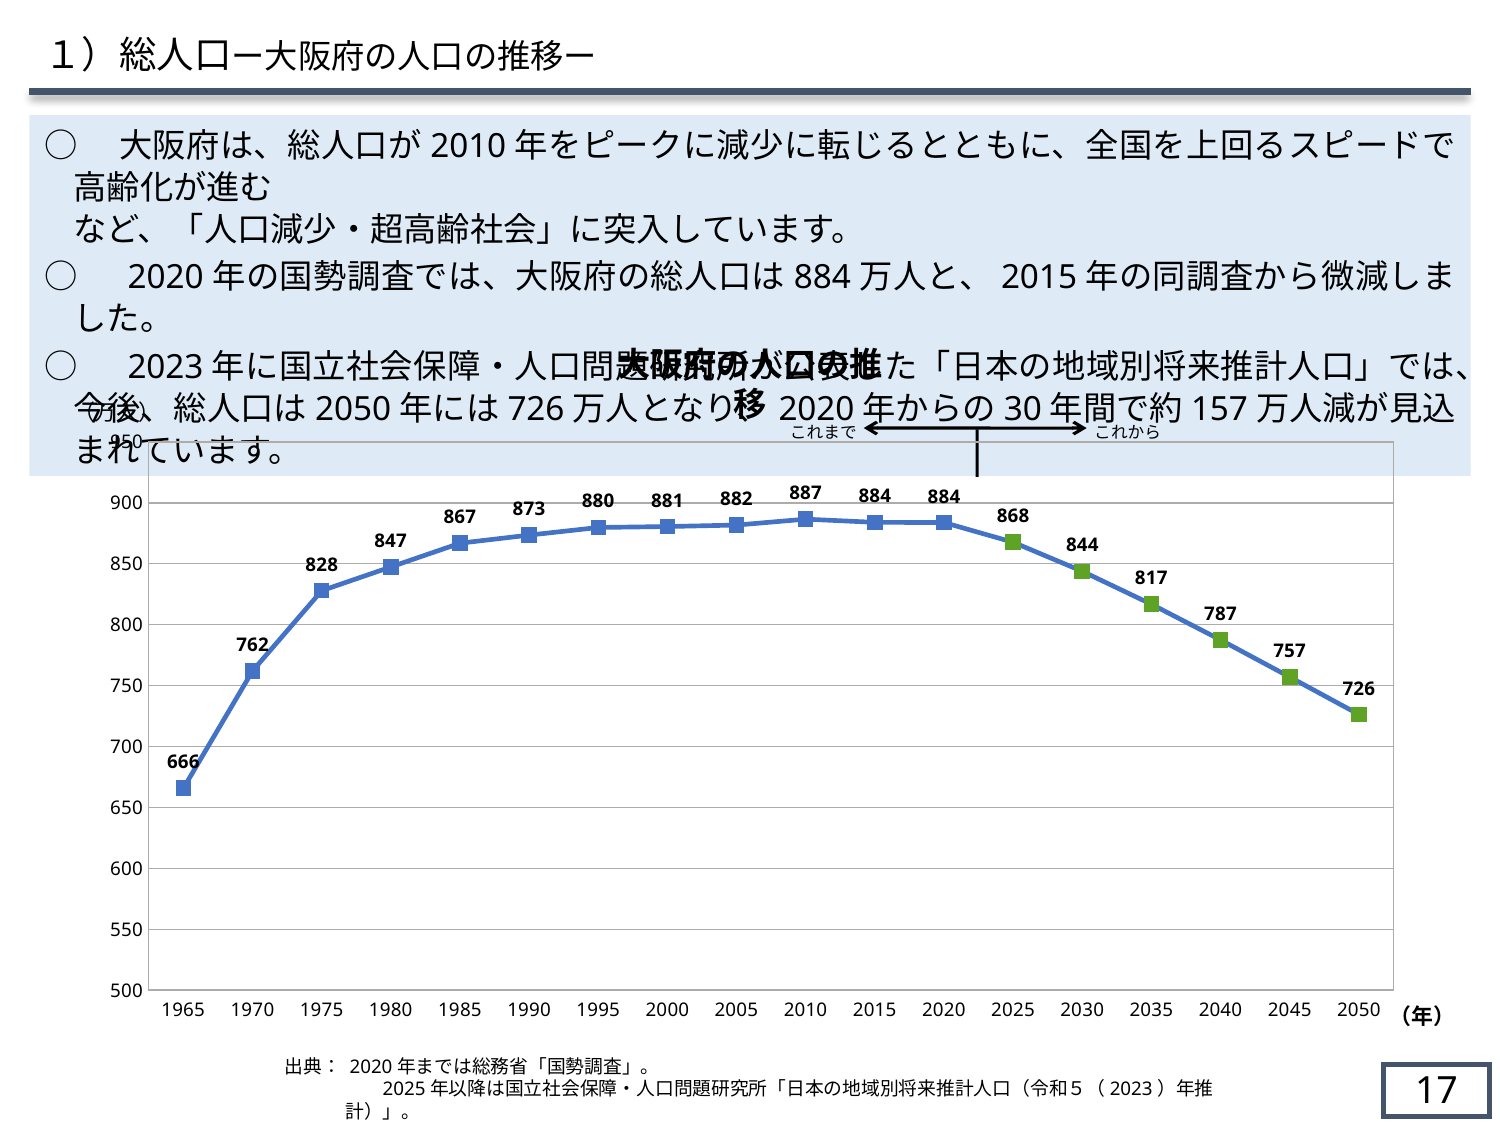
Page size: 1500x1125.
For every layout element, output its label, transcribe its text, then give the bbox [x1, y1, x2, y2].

text_box ○ 大阪府は、総人口が2010年をピークに減少に転じるとともに、全国を上回るスピードで高齢化が進む など、「人口減少・超高齢社会」に突入しています。 ○ 2020年の国勢調査では、大阪府の総人口は884万人と、2015年の同調査から微減しました。 ○ 2023年に国立社会保障・人口問題研究所が公表した「日本の地域別将来推計人口」では、今後、総人口は2050年には726万人となり、2020年からの30年間で約157万人減が見込まれています。 [29, 115, 1471, 476]
chart [79, 419, 1421, 1055]
text_box 大阪府の人口の推移 [600, 345, 900, 419]
text_box １）総人口ー大阪府の人口の推移ー [29, 24, 1365, 84]
text_box （万人） [58, 391, 188, 433]
text_box 16 [1382, 1063, 1491, 1118]
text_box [774, 413, 1209, 419]
text_box 出典： 2020年までは総務省「国勢調査」。 2025年以降は国立社会保障・人口問題研究所「日本の地域別将来推計人口（令和５（2023）年推計）」。 [269, 1055, 1231, 1125]
text_box （年） [1421, 995, 1500, 1037]
